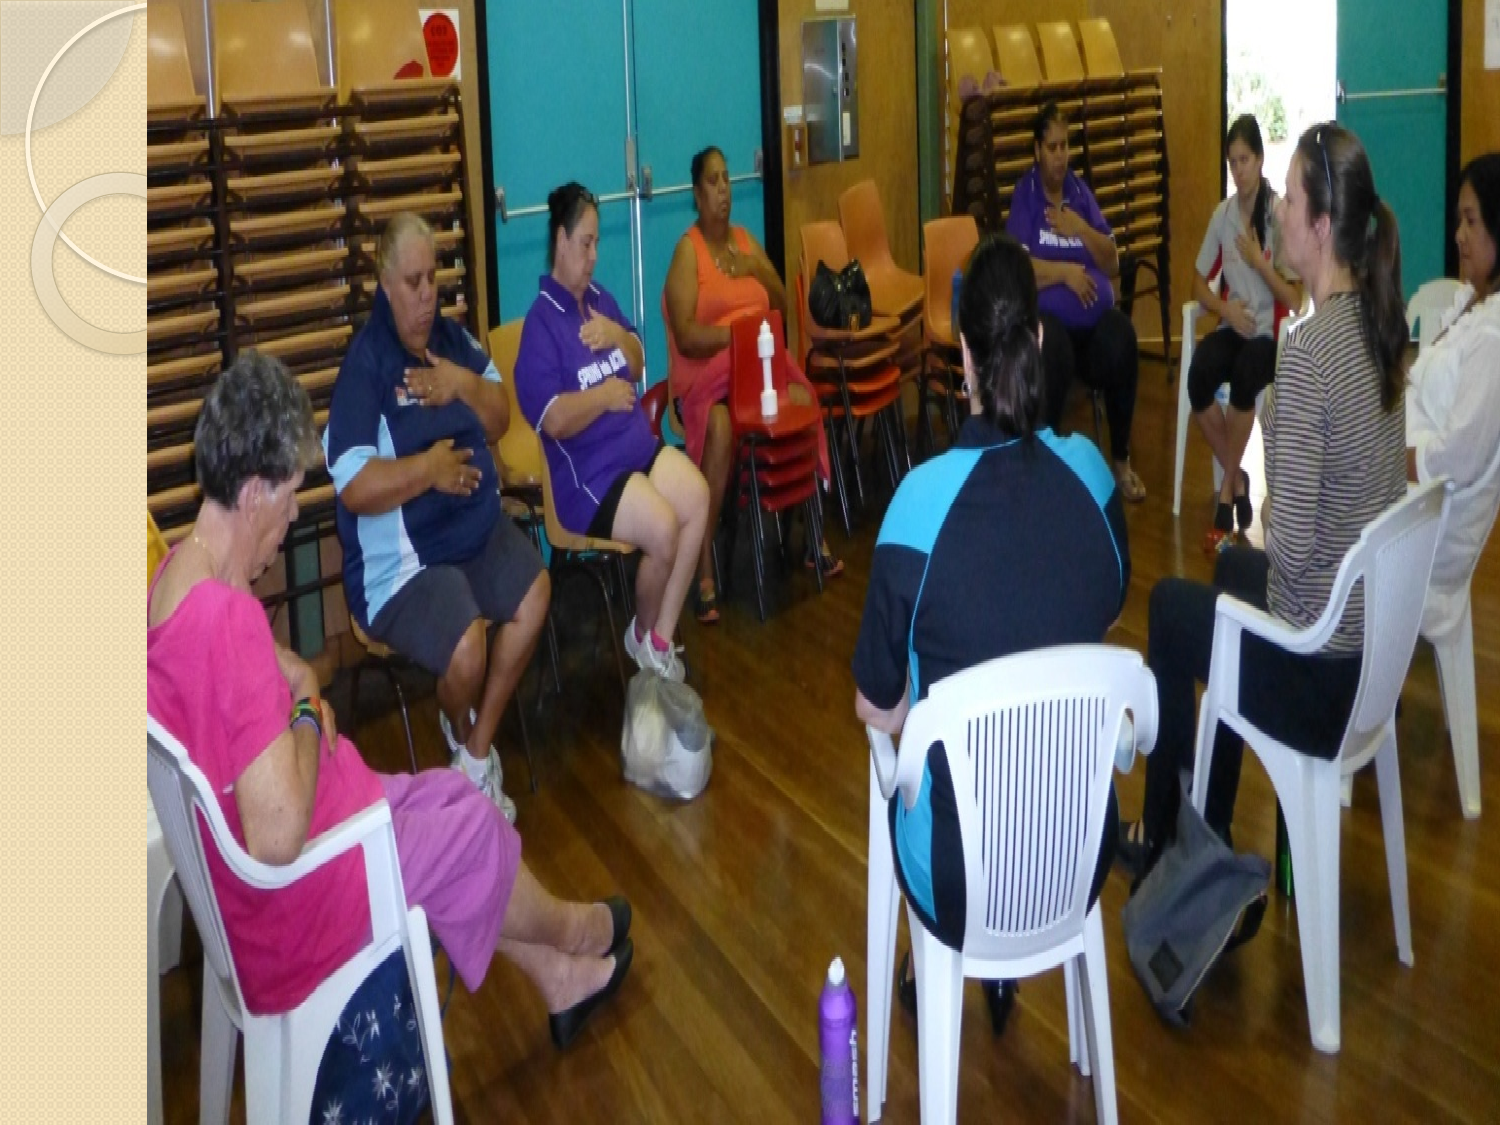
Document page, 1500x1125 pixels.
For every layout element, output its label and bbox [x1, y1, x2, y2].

list [147, 0, 1500, 1125]
